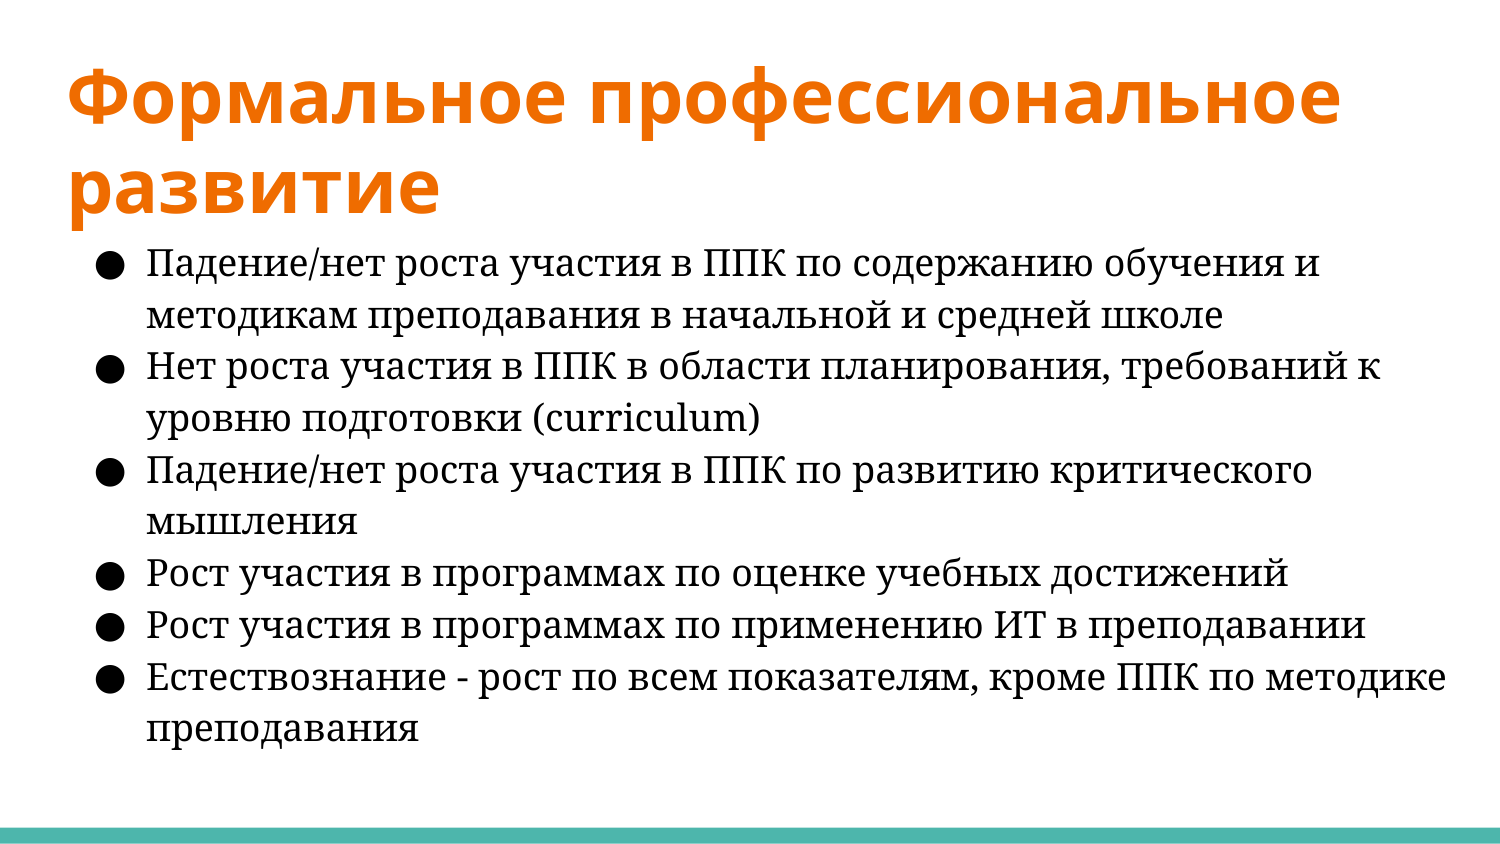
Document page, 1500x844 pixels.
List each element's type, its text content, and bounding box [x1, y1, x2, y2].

list Падение/нет роста участия в ППК по содержанию обучения и методикам преподавания в начальной и средней школе Нет роста участия в ППК в области планирования, требований к уровню подготовки (curriculum) Падение/нет роста участия в ППК по развитию критического мышления Рост участия в программах по оценке учебных достижений Рост участия в программах по применению ИТ в преподавании Естествознание - рост по всем показателям, кроме ППК по методике преподавания [71, 217, 1470, 738]
title Формальное профессиональное развитие [51, 33, 1449, 150]
